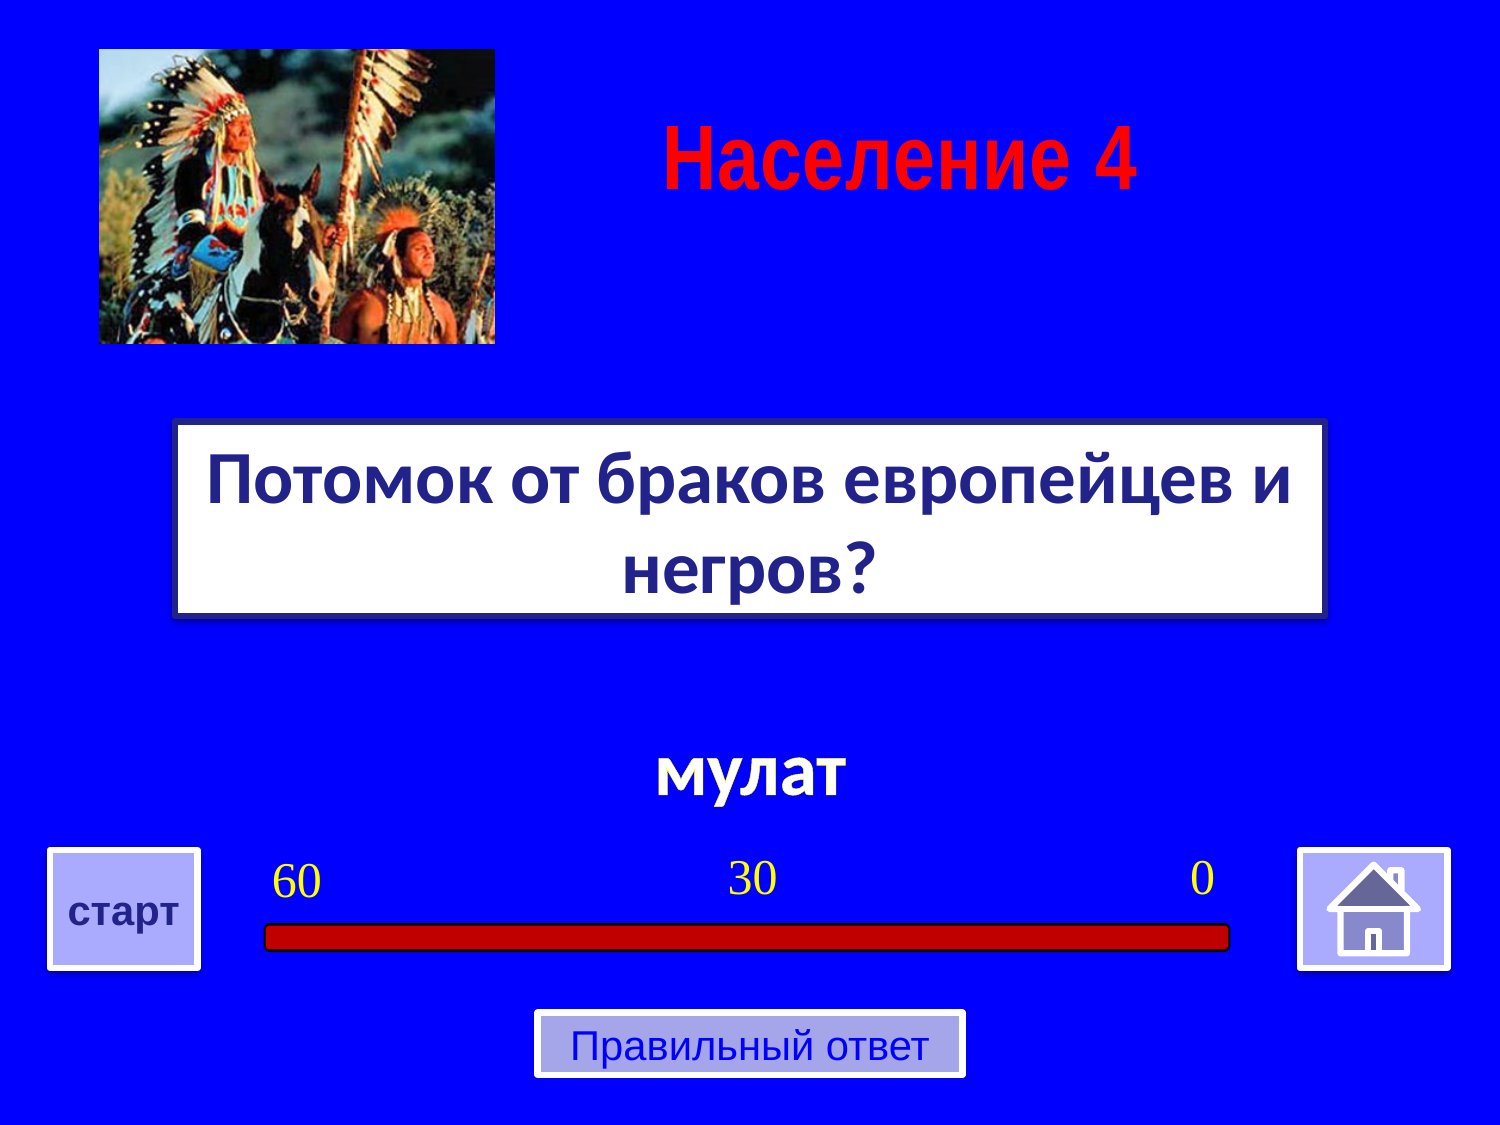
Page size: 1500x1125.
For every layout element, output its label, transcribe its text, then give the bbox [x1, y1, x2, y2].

text_box [263, 923, 1231, 952]
text_box [1297, 847, 1451, 971]
picture [99, 49, 495, 344]
text_box 0 [1175, 837, 1231, 913]
text_box Правильный ответ [535, 1010, 965, 1077]
text_box 60 [257, 840, 337, 915]
text_box старт [47, 847, 201, 971]
text_box мулат [0, 712, 1500, 818]
text_box Население 4 [499, 99, 1325, 205]
text_box 30 [712, 837, 793, 913]
text_box Потомок от браков европейцев и негров? [172, 418, 1328, 619]
